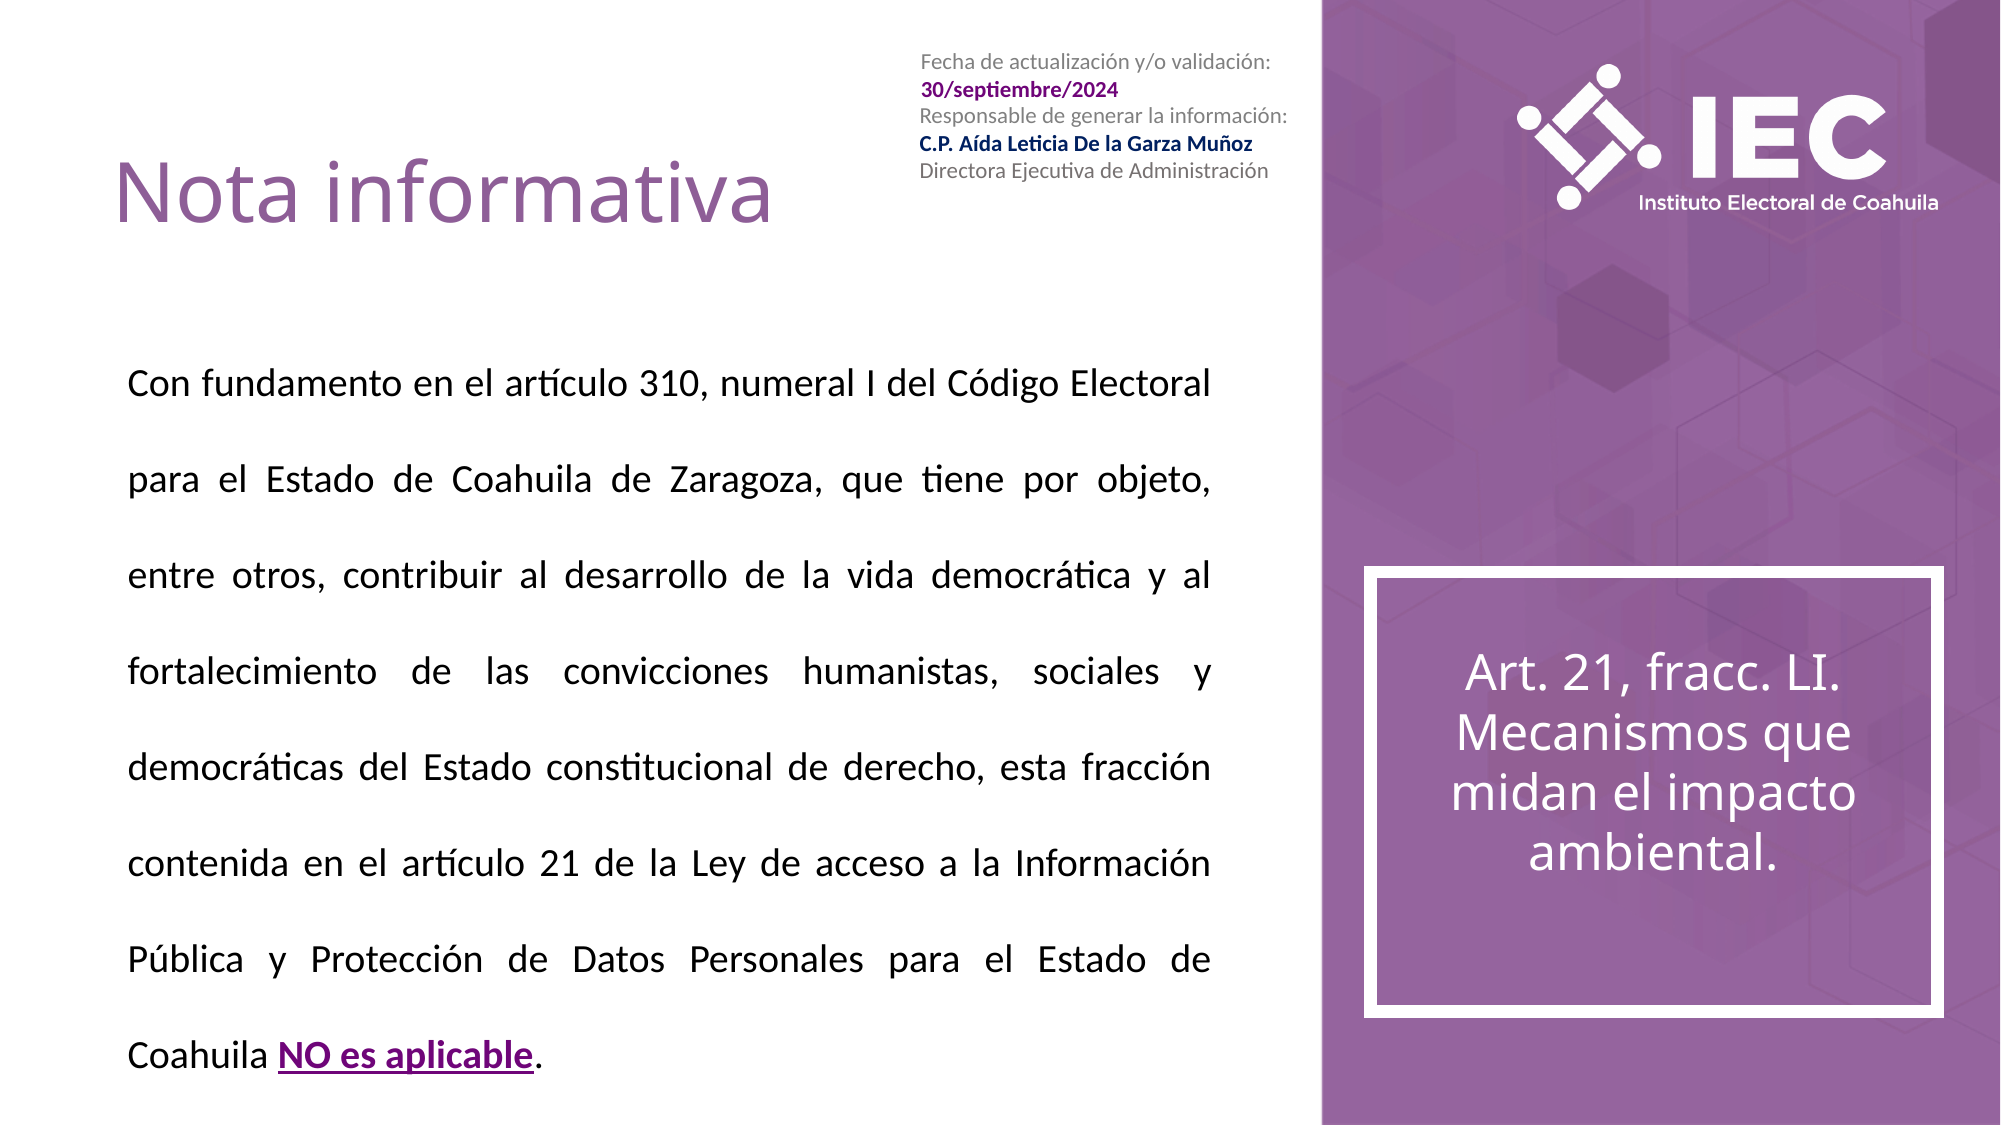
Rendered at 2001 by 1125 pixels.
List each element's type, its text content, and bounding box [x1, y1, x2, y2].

text_box [1369, 571, 1939, 1012]
title Nota informativa [62, 110, 826, 248]
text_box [904, 39, 1346, 220]
picture [0, 0, 2001, 1125]
subtitle Con fundamento en el artículo 310, numeral I del Código Electoral para el Estado de Coahuila de Zaragoza, que tiene por objeto, entre otros, contribuir al desarrollo de la vida democrática y al fortalecimiento de las convicciones humanistas, sociales y democráticas del Estado constitucional de derecho, esta fracción contenida en el artículo 21 de la Ley de acceso a la Información Pública y Protección de Datos Personales para el Estado de Coahuila NO es aplicable. [84, 301, 1229, 1086]
